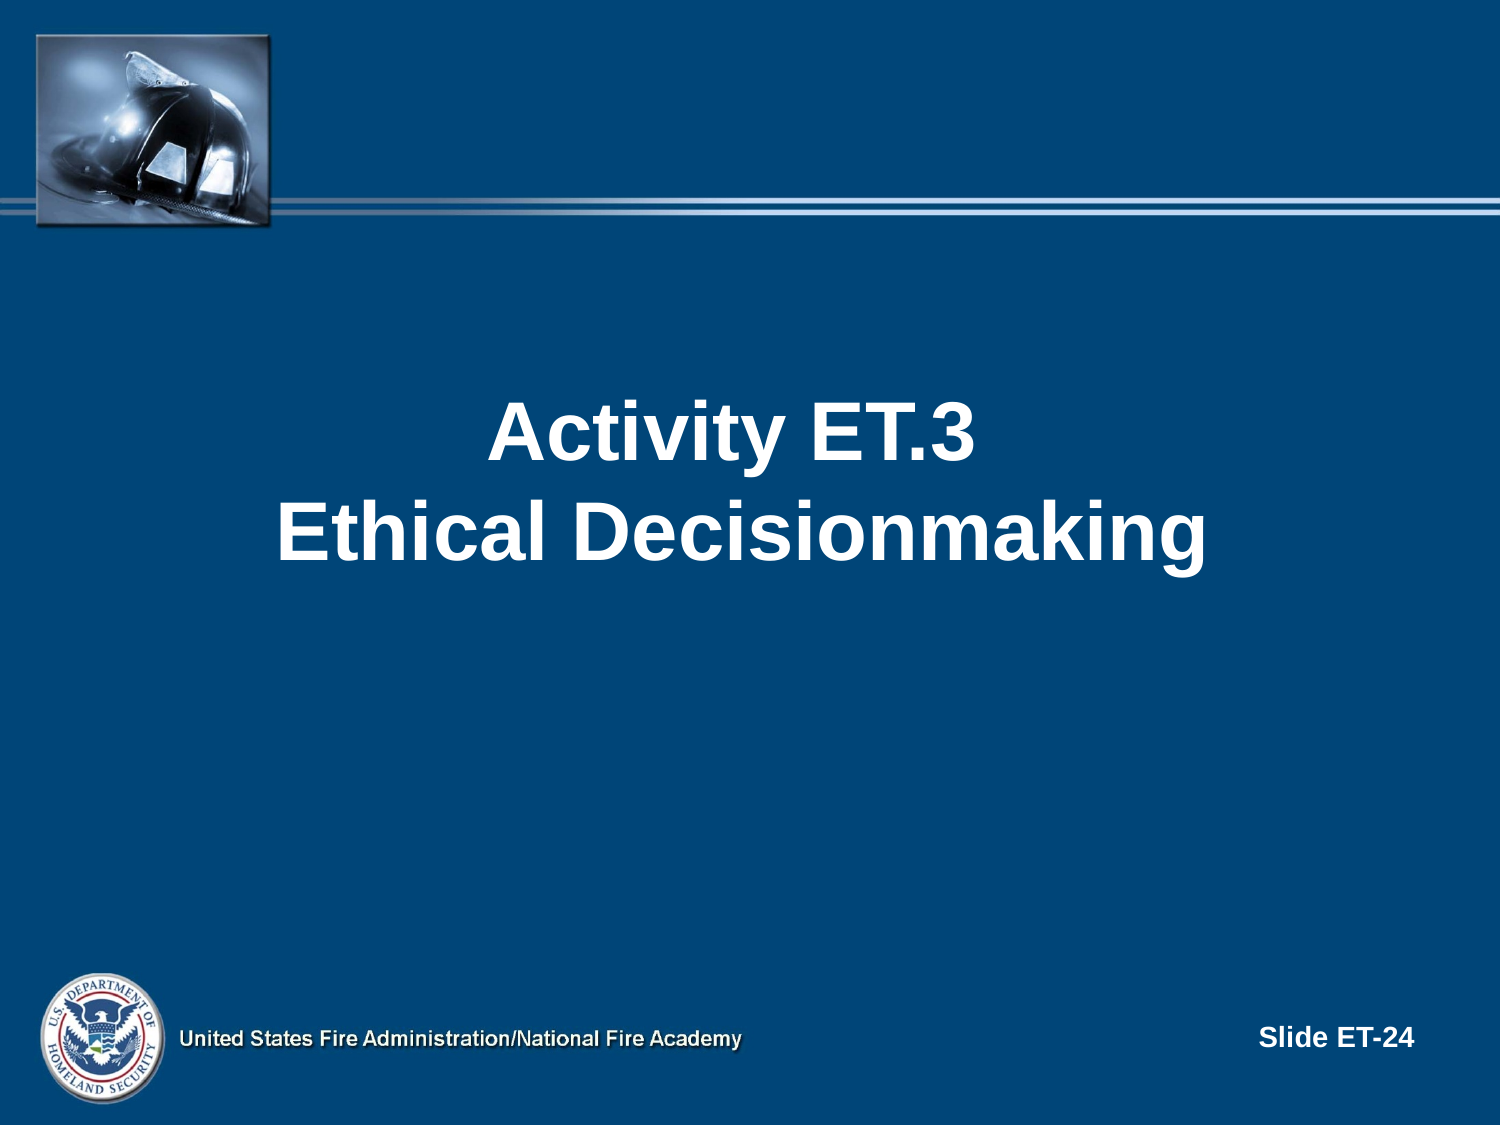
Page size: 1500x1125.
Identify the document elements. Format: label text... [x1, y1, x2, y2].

picture [0, 0, 1500, 1125]
text_box Activity ET.3 Ethical Decisionmaking [82, 370, 1404, 727]
slide_number Slide ET-24 [1116, 1010, 1430, 1087]
